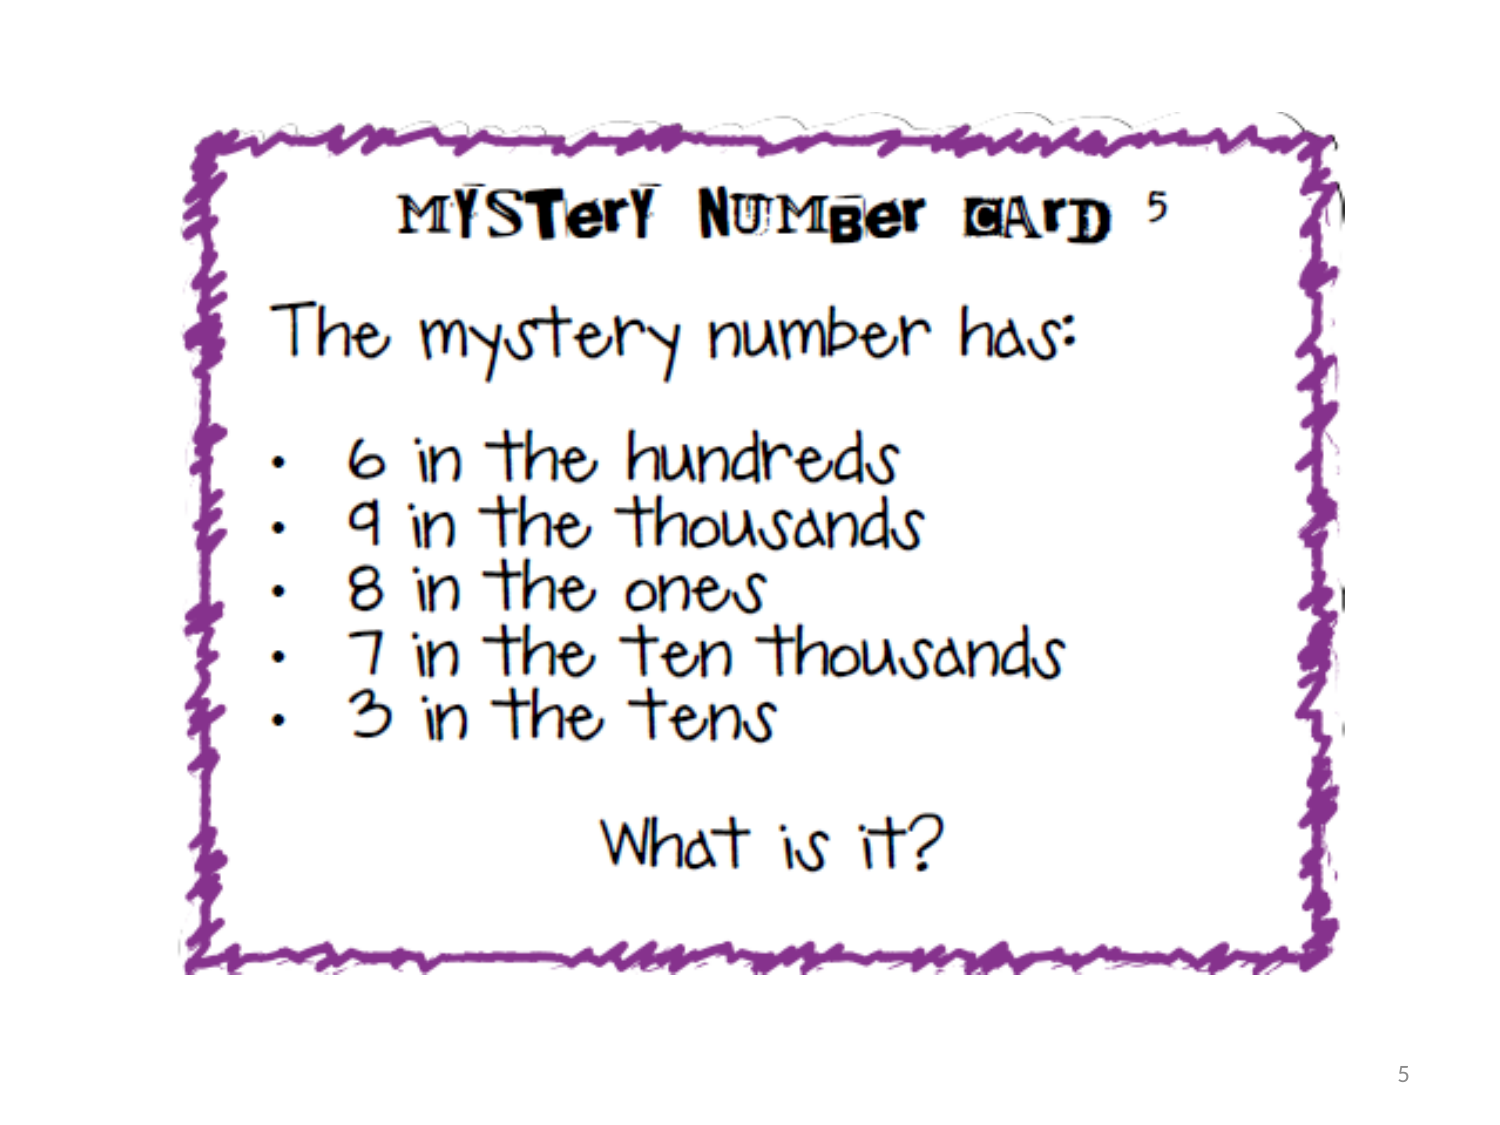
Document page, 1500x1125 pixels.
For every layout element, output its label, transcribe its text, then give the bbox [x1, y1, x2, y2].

picture [174, 112, 1345, 976]
slide_number 5 [1074, 1042, 1425, 1103]
